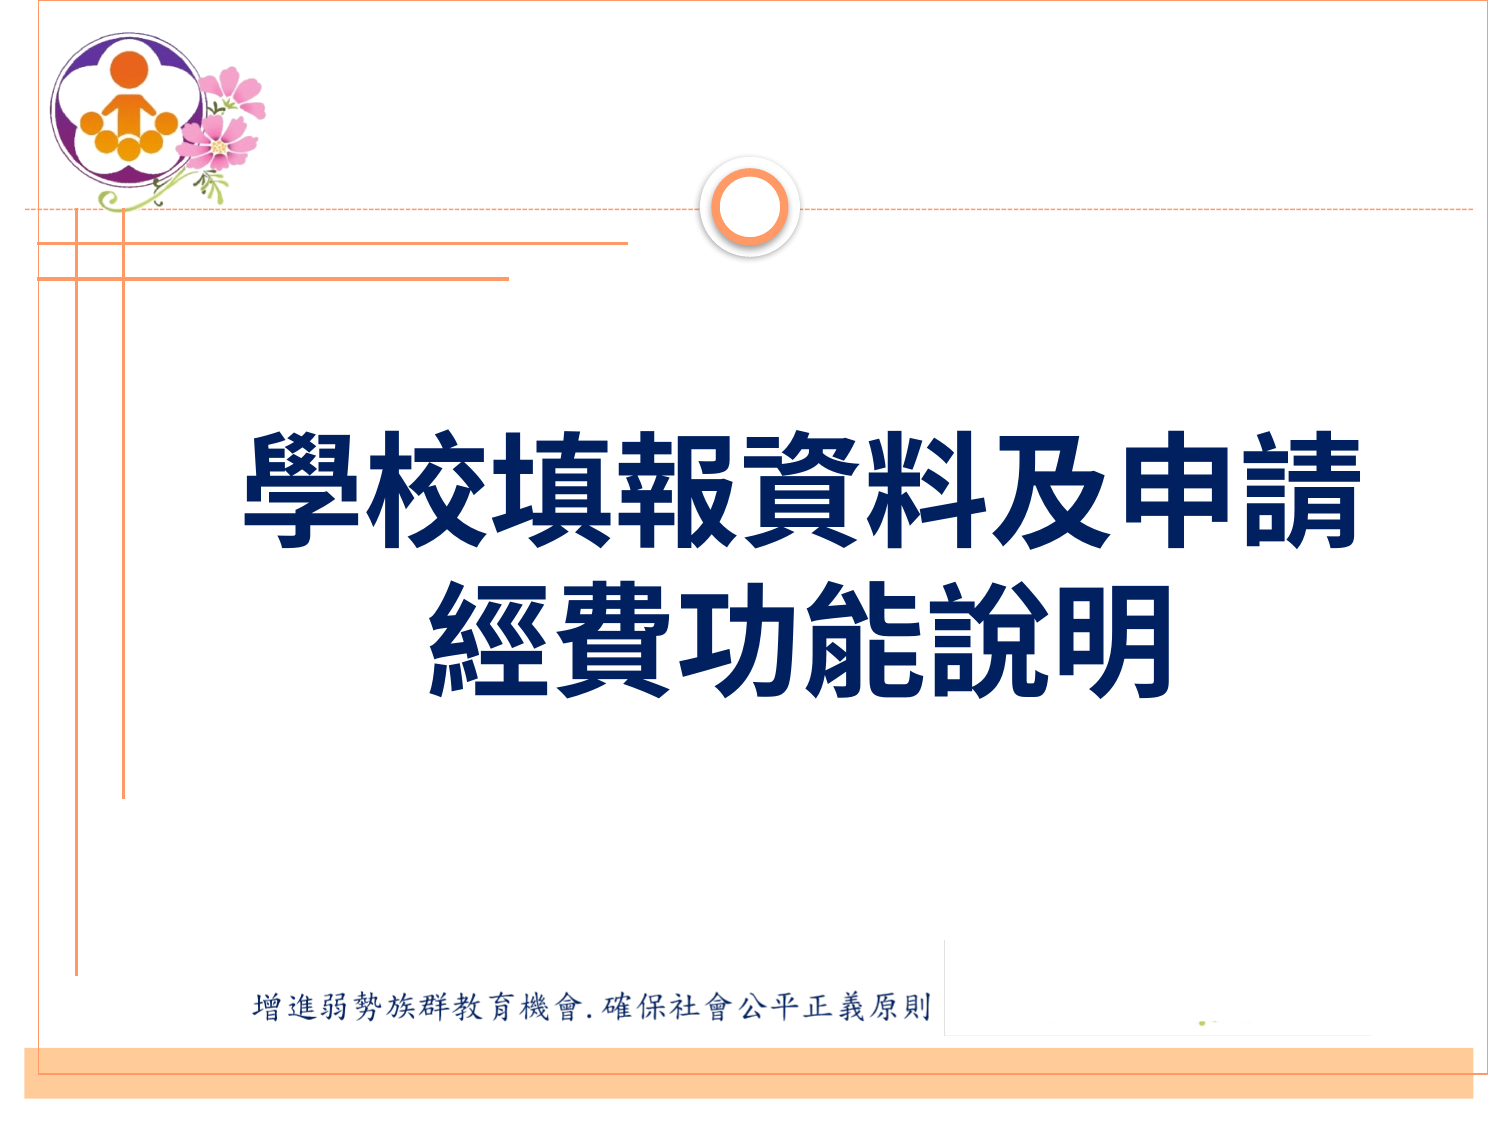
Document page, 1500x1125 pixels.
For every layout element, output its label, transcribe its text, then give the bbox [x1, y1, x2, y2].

text_box 學校填報資料及申請經費功能說明 [180, 396, 1424, 729]
picture [24, 13, 273, 242]
picture [230, 621, 1500, 1095]
